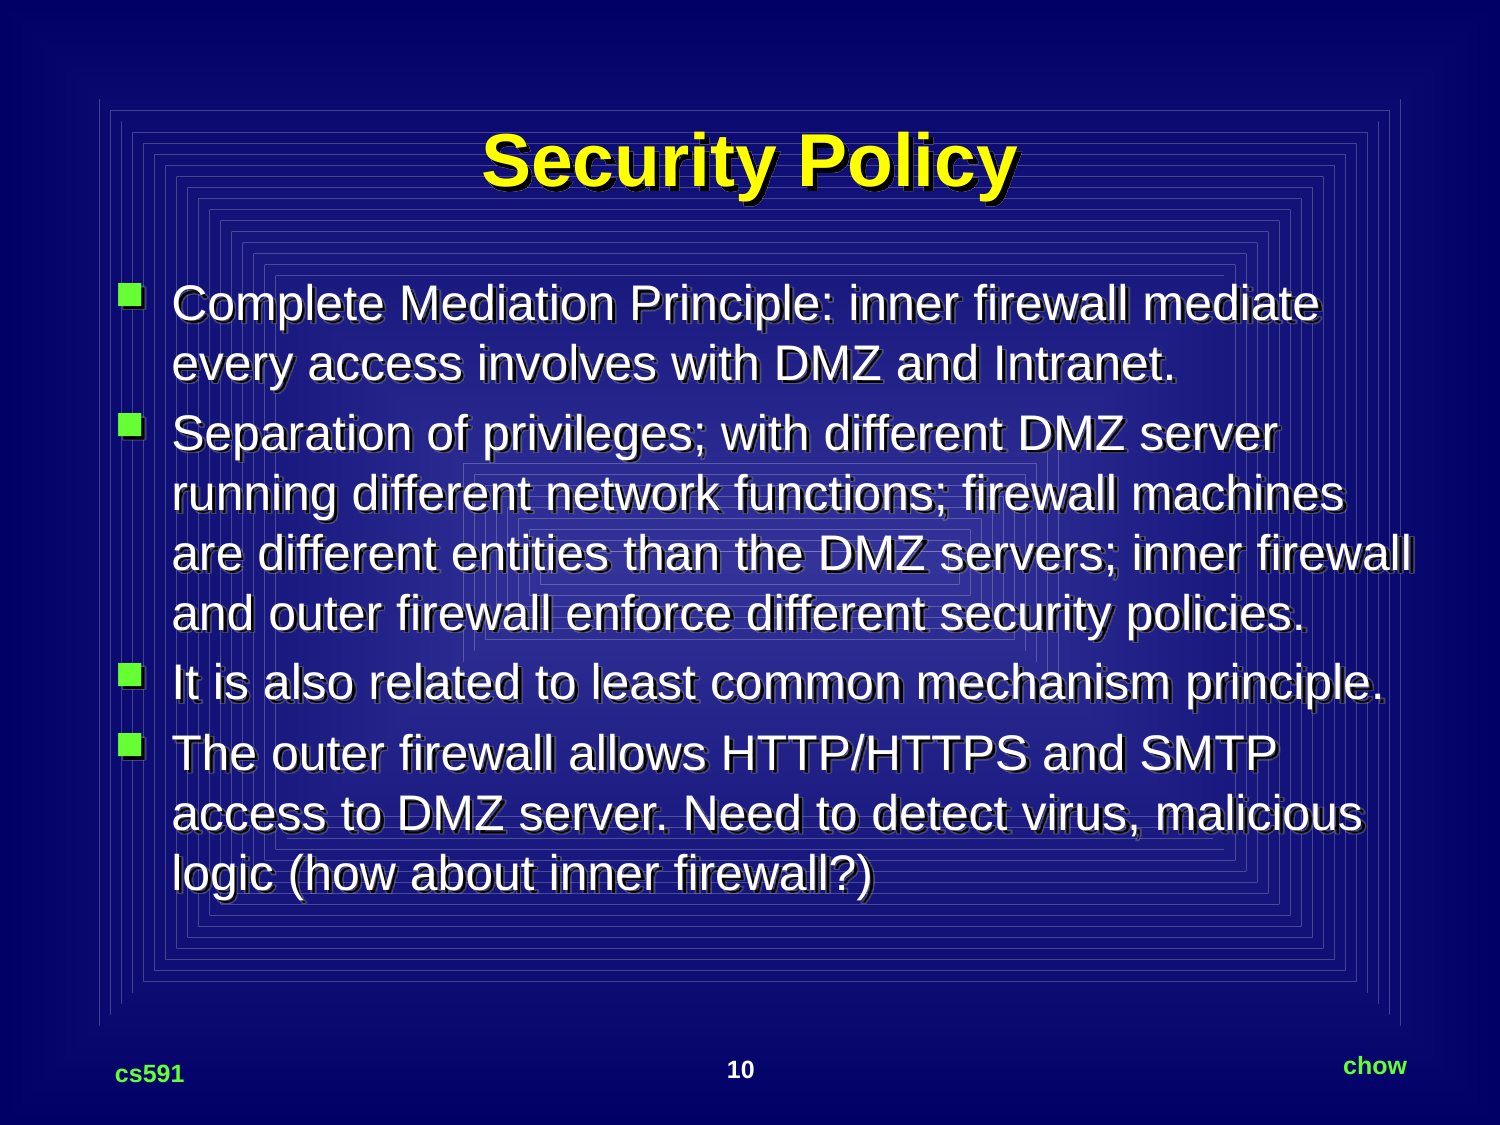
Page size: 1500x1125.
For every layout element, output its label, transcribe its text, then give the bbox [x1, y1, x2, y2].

title Security Policy [112, 62, 1388, 251]
list Complete Mediation Principle: inner firewall mediate every access involves with DMZ and Intranet. Separation of privileges; with different DMZ server running different network functions; firewall machines are different entities than the DMZ servers; inner firewall and outer firewall enforce different security policies. It is also related to least common mechanism principle. The outer firewall allows HTTP/HTTPS and SMTP access to DMZ server. Need to detect virus, malicious logic (how about inner firewall?) [99, 262, 1438, 1013]
